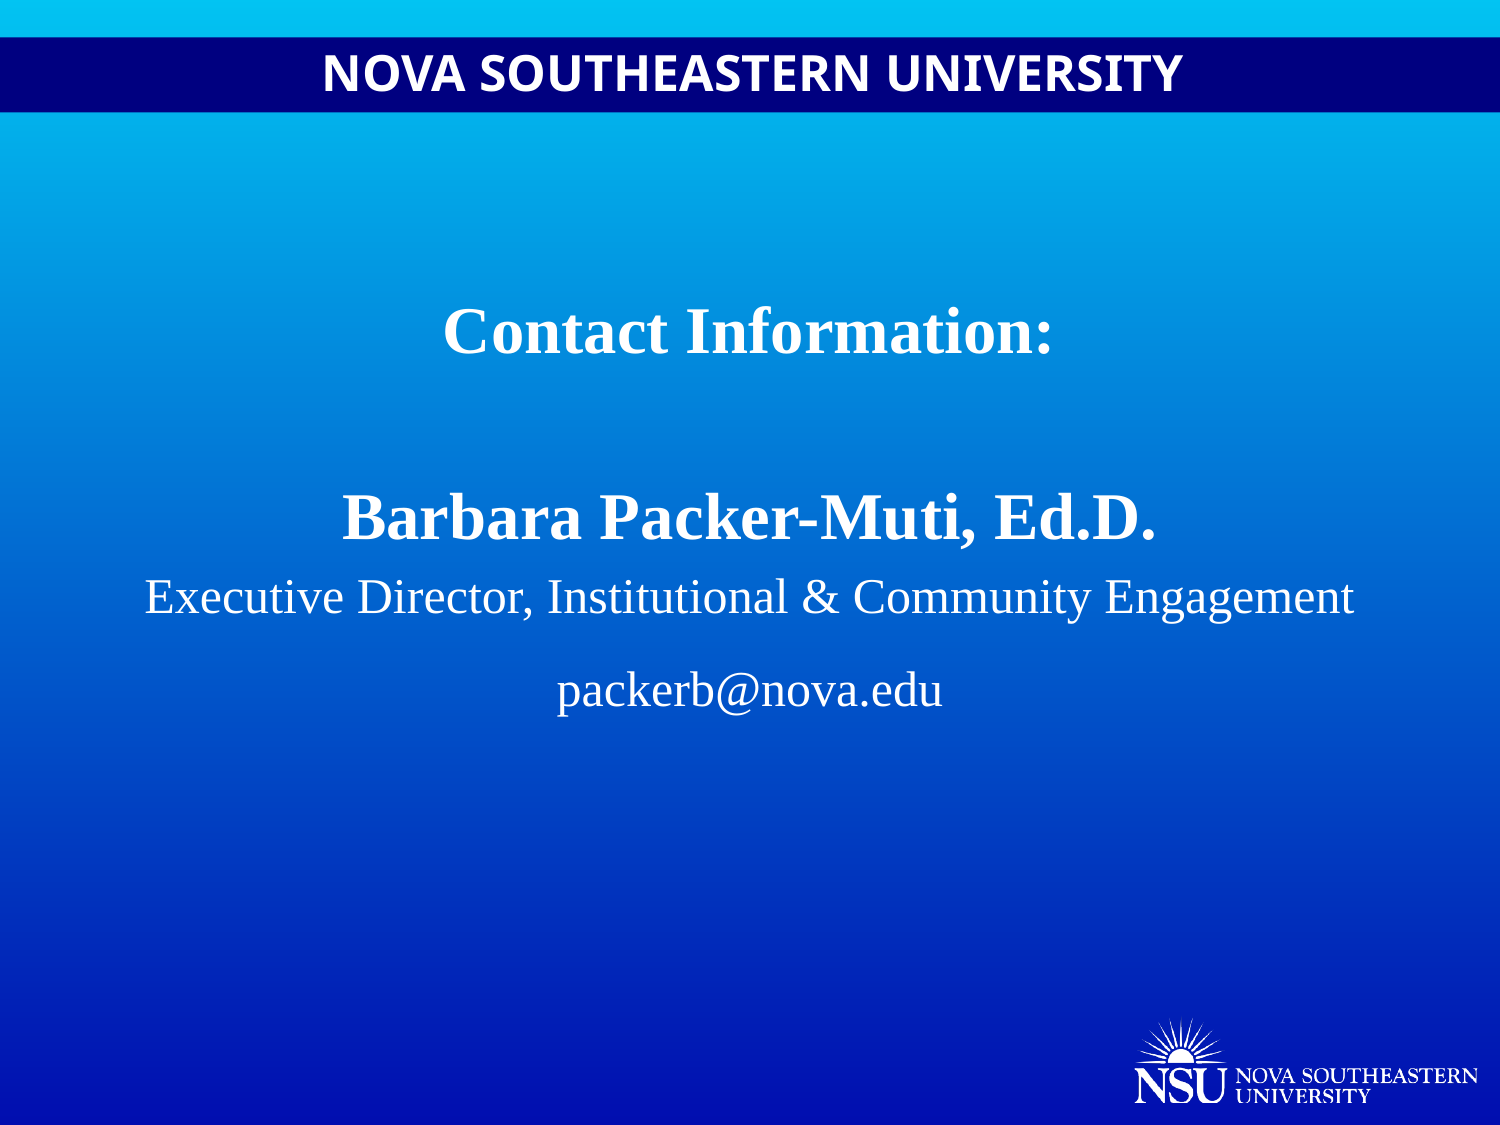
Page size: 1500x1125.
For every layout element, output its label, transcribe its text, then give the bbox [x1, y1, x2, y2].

list Contact Information: Barbara Packer-Muti, Ed.D. Executive Director, Institutional & Community Engagement packerb@nova.edu [75, 137, 1425, 1005]
